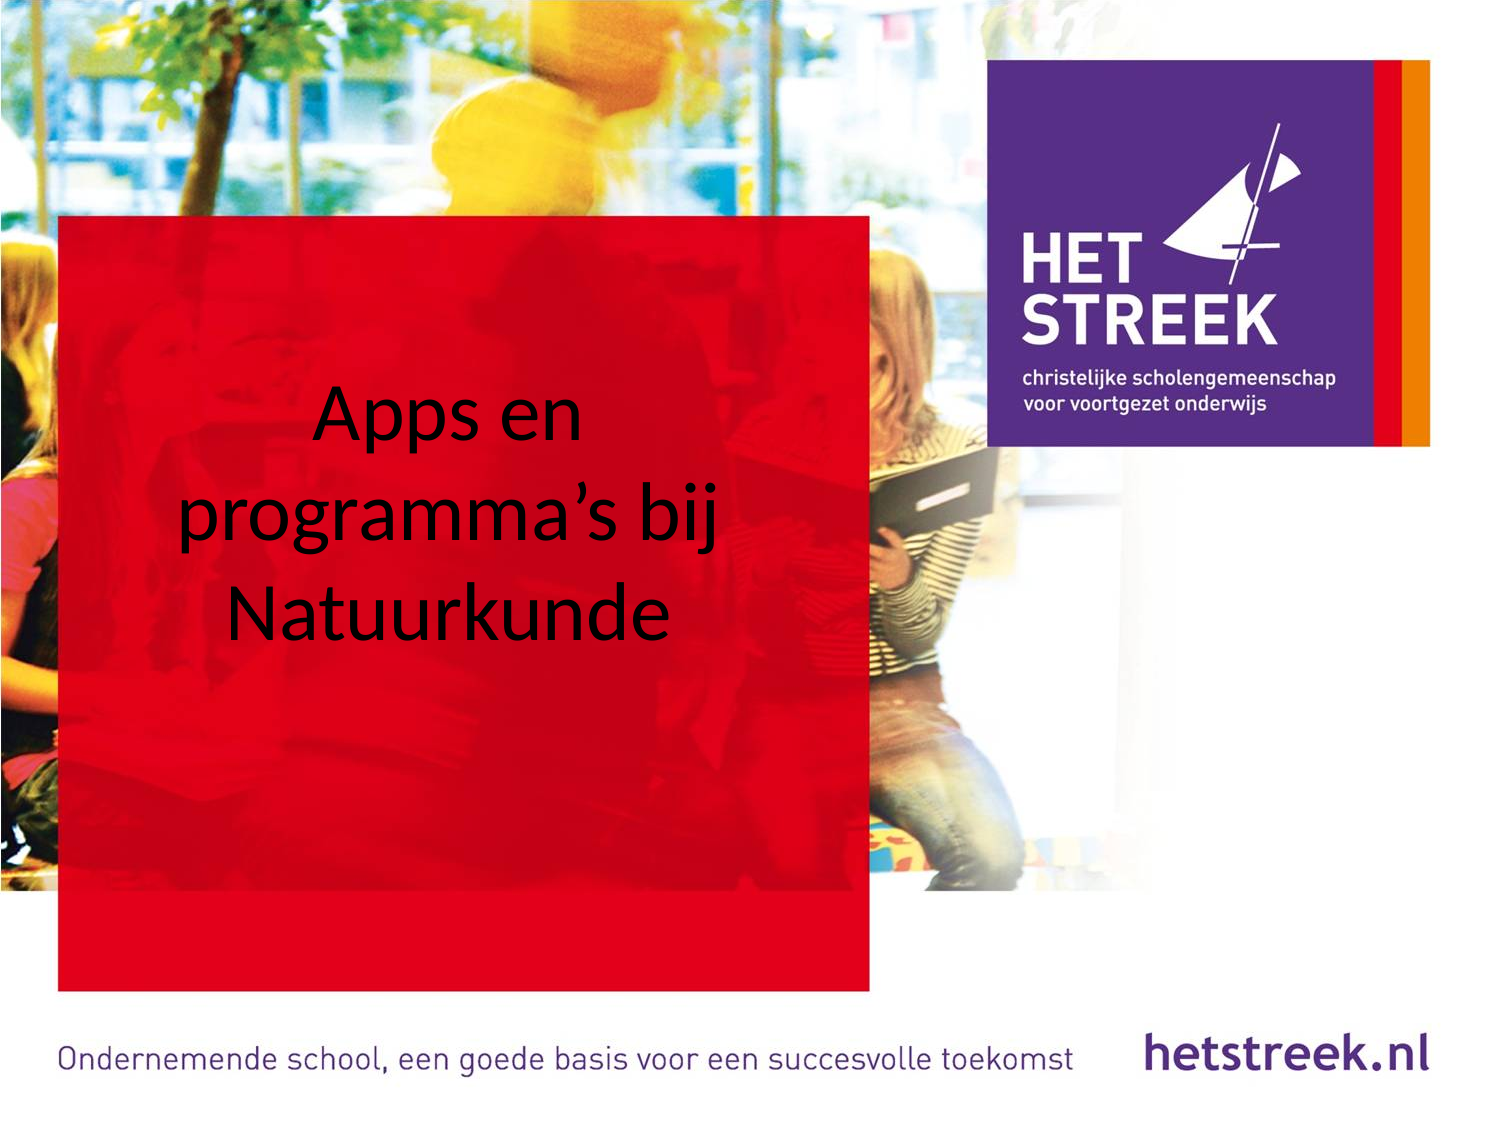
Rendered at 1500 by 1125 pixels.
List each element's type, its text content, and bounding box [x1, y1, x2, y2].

picture [0, 0, 1500, 1125]
text_box Apps en programma’s bij Natuurkunde [88, 349, 809, 665]
